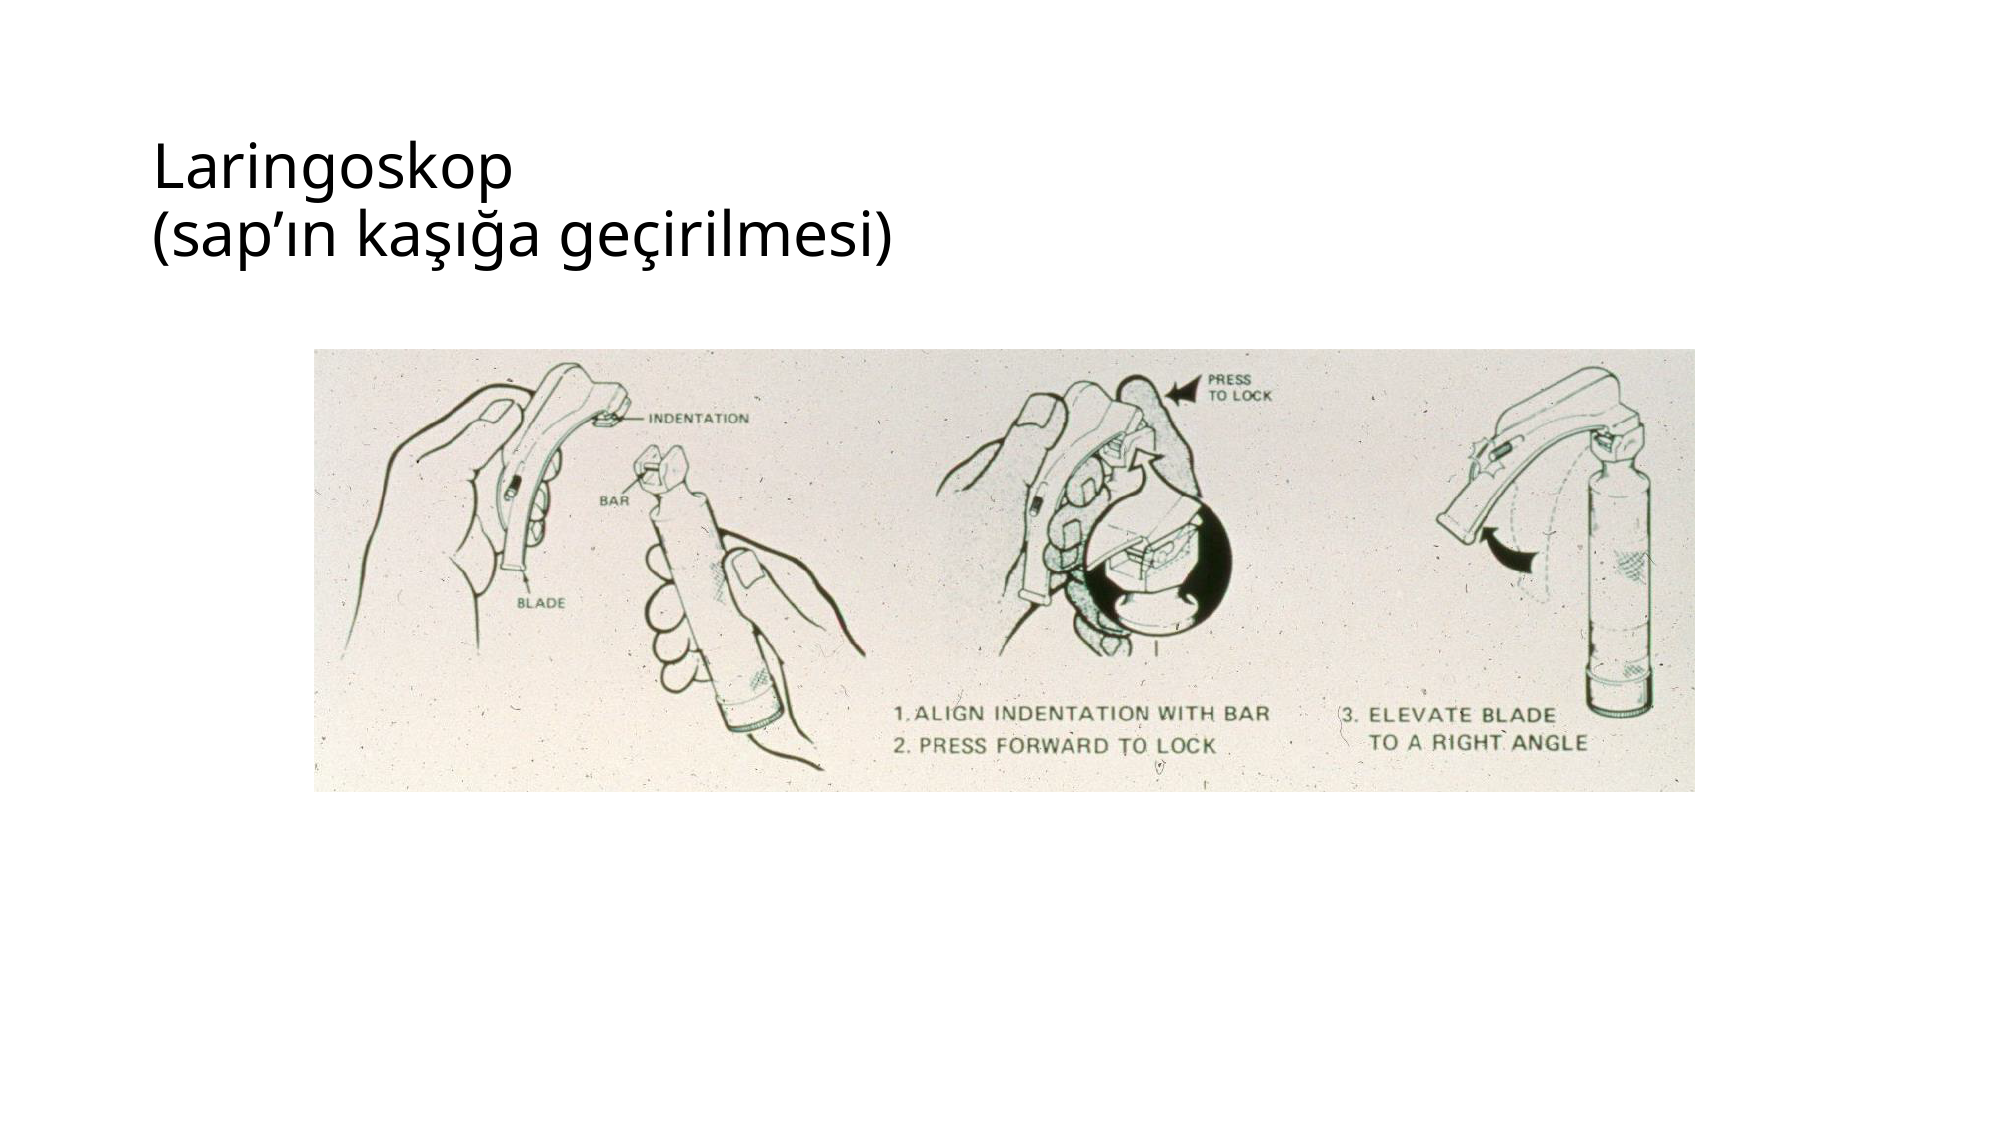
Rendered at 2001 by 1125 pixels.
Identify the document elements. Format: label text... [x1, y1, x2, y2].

title Laringoskop (sap’ın kaşığa geçirilmesi) [137, 59, 1863, 278]
picture [314, 349, 1695, 792]
